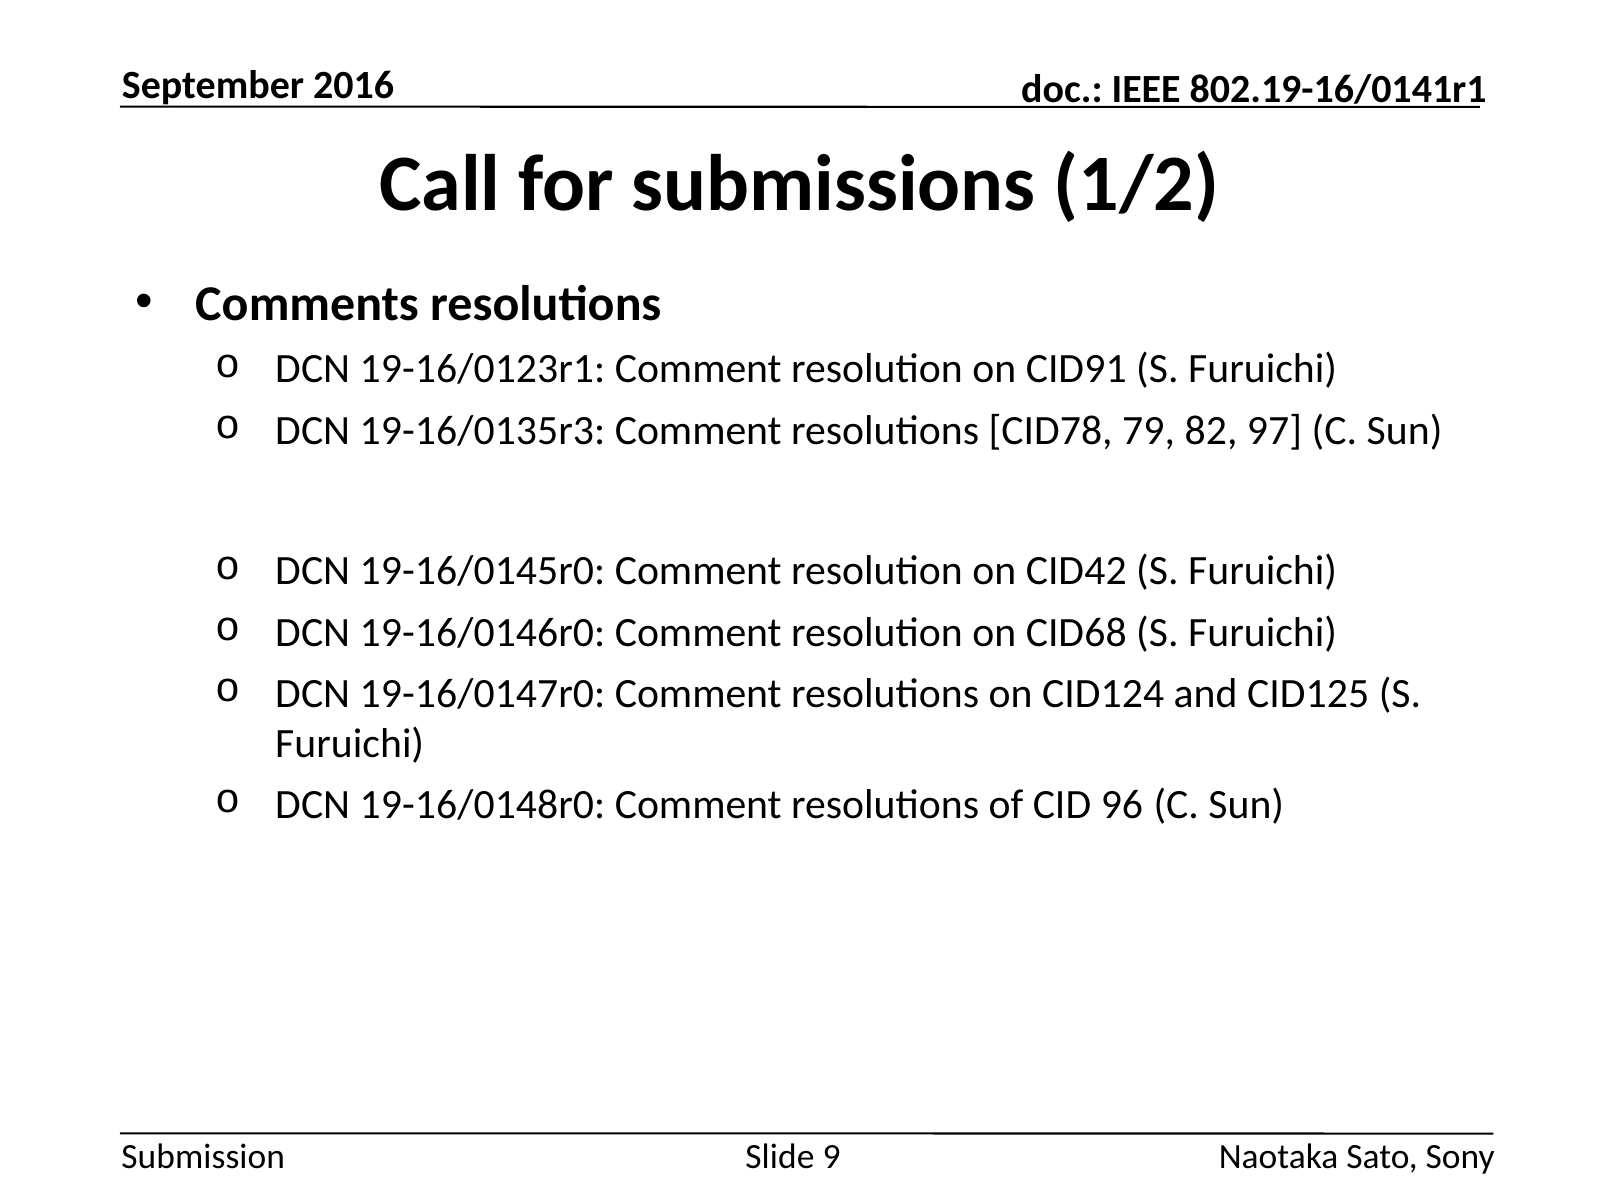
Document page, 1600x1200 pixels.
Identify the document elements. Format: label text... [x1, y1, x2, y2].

title Call for submissions (1/2) [119, 119, 1480, 238]
slide_number Slide 9 [733, 1132, 854, 1197]
list Comments resolutions DCN 19-16/0123r1: Comment resolution on CID91 (S. Furuichi) DCN 19-16/0135r3: Comment resolutions [CID78, 79, 82, 97] (C. Sun) DCN 19-16/0145r0: Comment resolution on CID42 (S. Furuichi) DCN 19-16/0146r0: Comment resolution on CID68 (S. Furuichi) DCN 19-16/0147r0: Comment resolutions on CID124 and CID125 (S. Furuichi) DCN 19-16/0148r0: Comment resolutions of CID 96 (C. Sun) [119, 262, 1480, 1126]
footer Naotaka Sato, Sony [937, 1132, 1495, 1174]
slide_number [121, 58, 451, 107]
